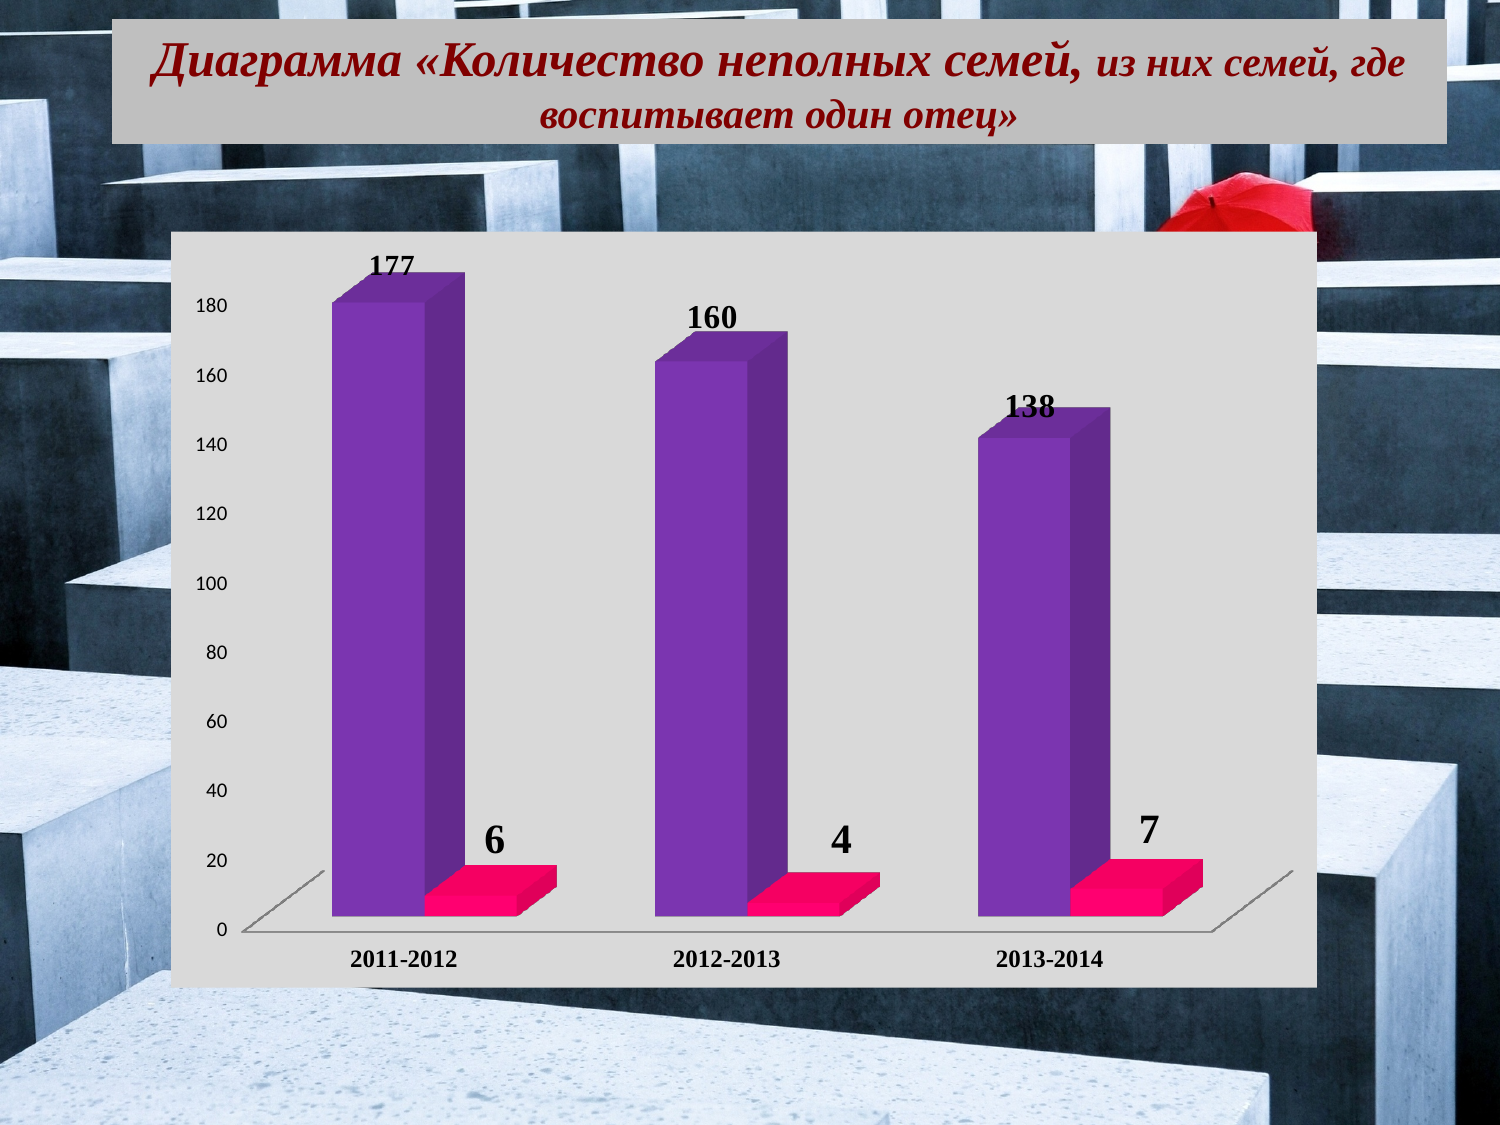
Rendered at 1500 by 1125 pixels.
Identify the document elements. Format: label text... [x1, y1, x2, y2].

chart [170, 231, 1318, 988]
text_box Диаграмма «Количество неполных семей, из них семей, где воспитывает один отец» [112, 19, 1447, 144]
picture [0, 0, 1500, 1125]
